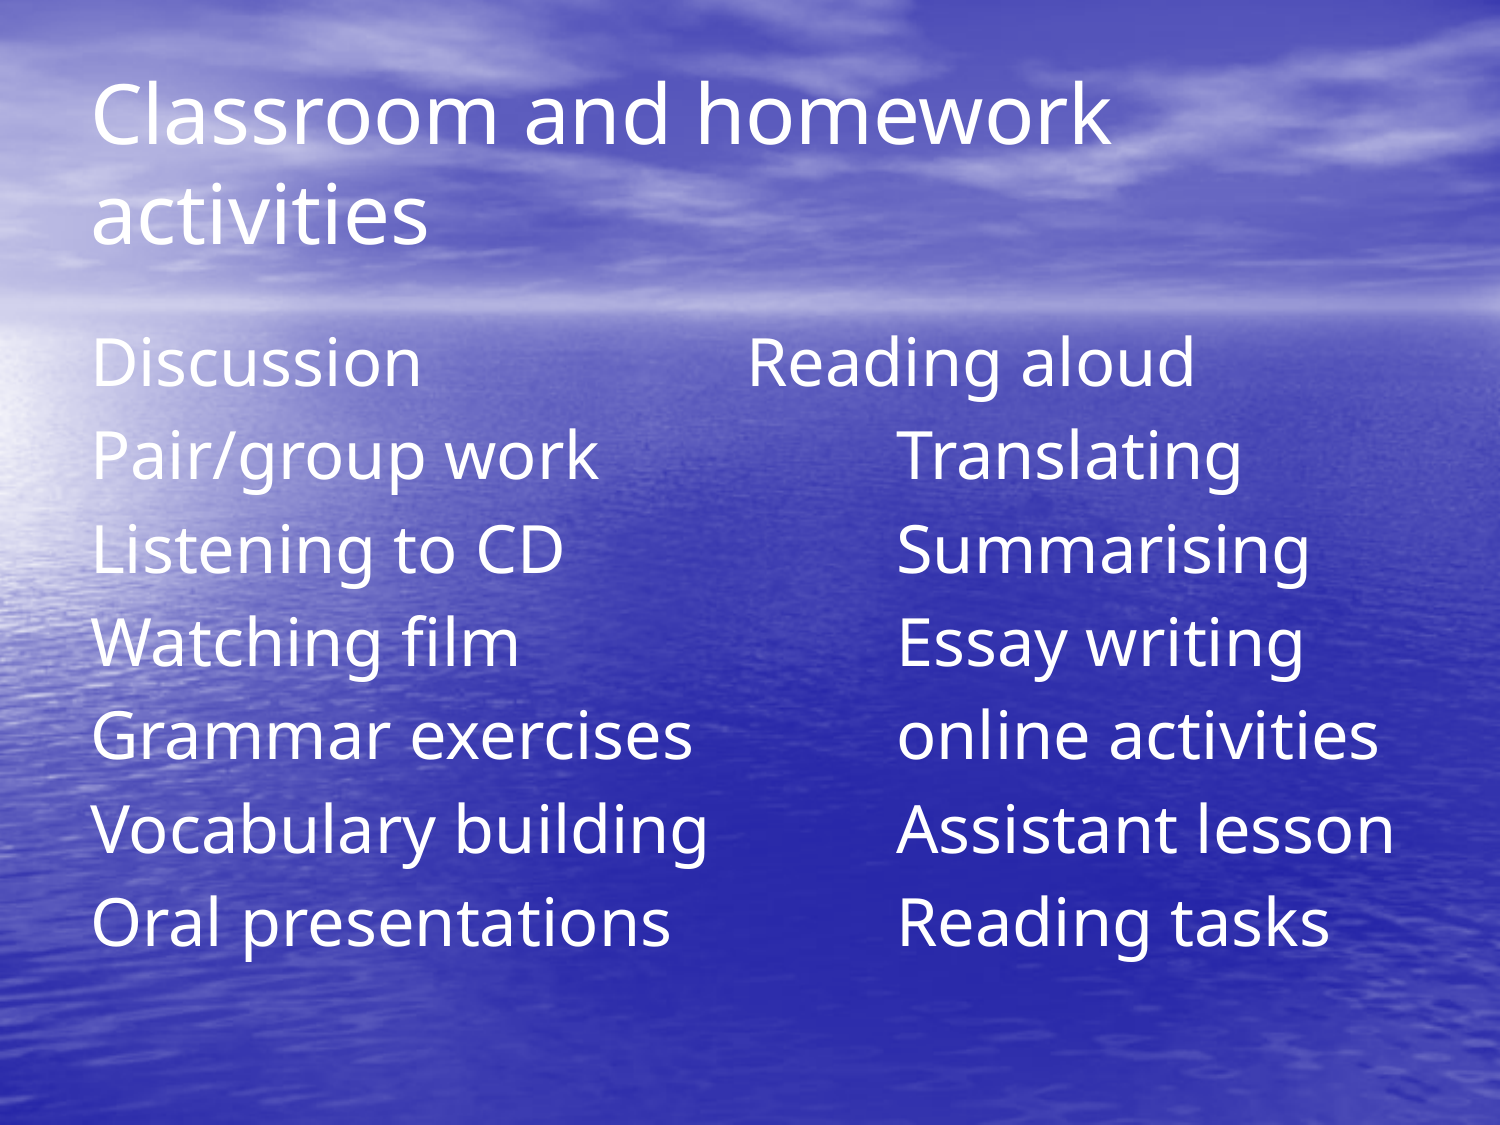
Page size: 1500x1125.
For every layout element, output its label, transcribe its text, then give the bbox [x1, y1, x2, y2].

title Classroom and homework activities [75, 47, 1425, 275]
list Discussion Reading aloud Pair/group work Translating Listening to CD Summarising Watching film Essay writing Grammar exercises online activities Vocabulary building Assistant lesson Oral presentations Reading tasks [75, 312, 1425, 988]
